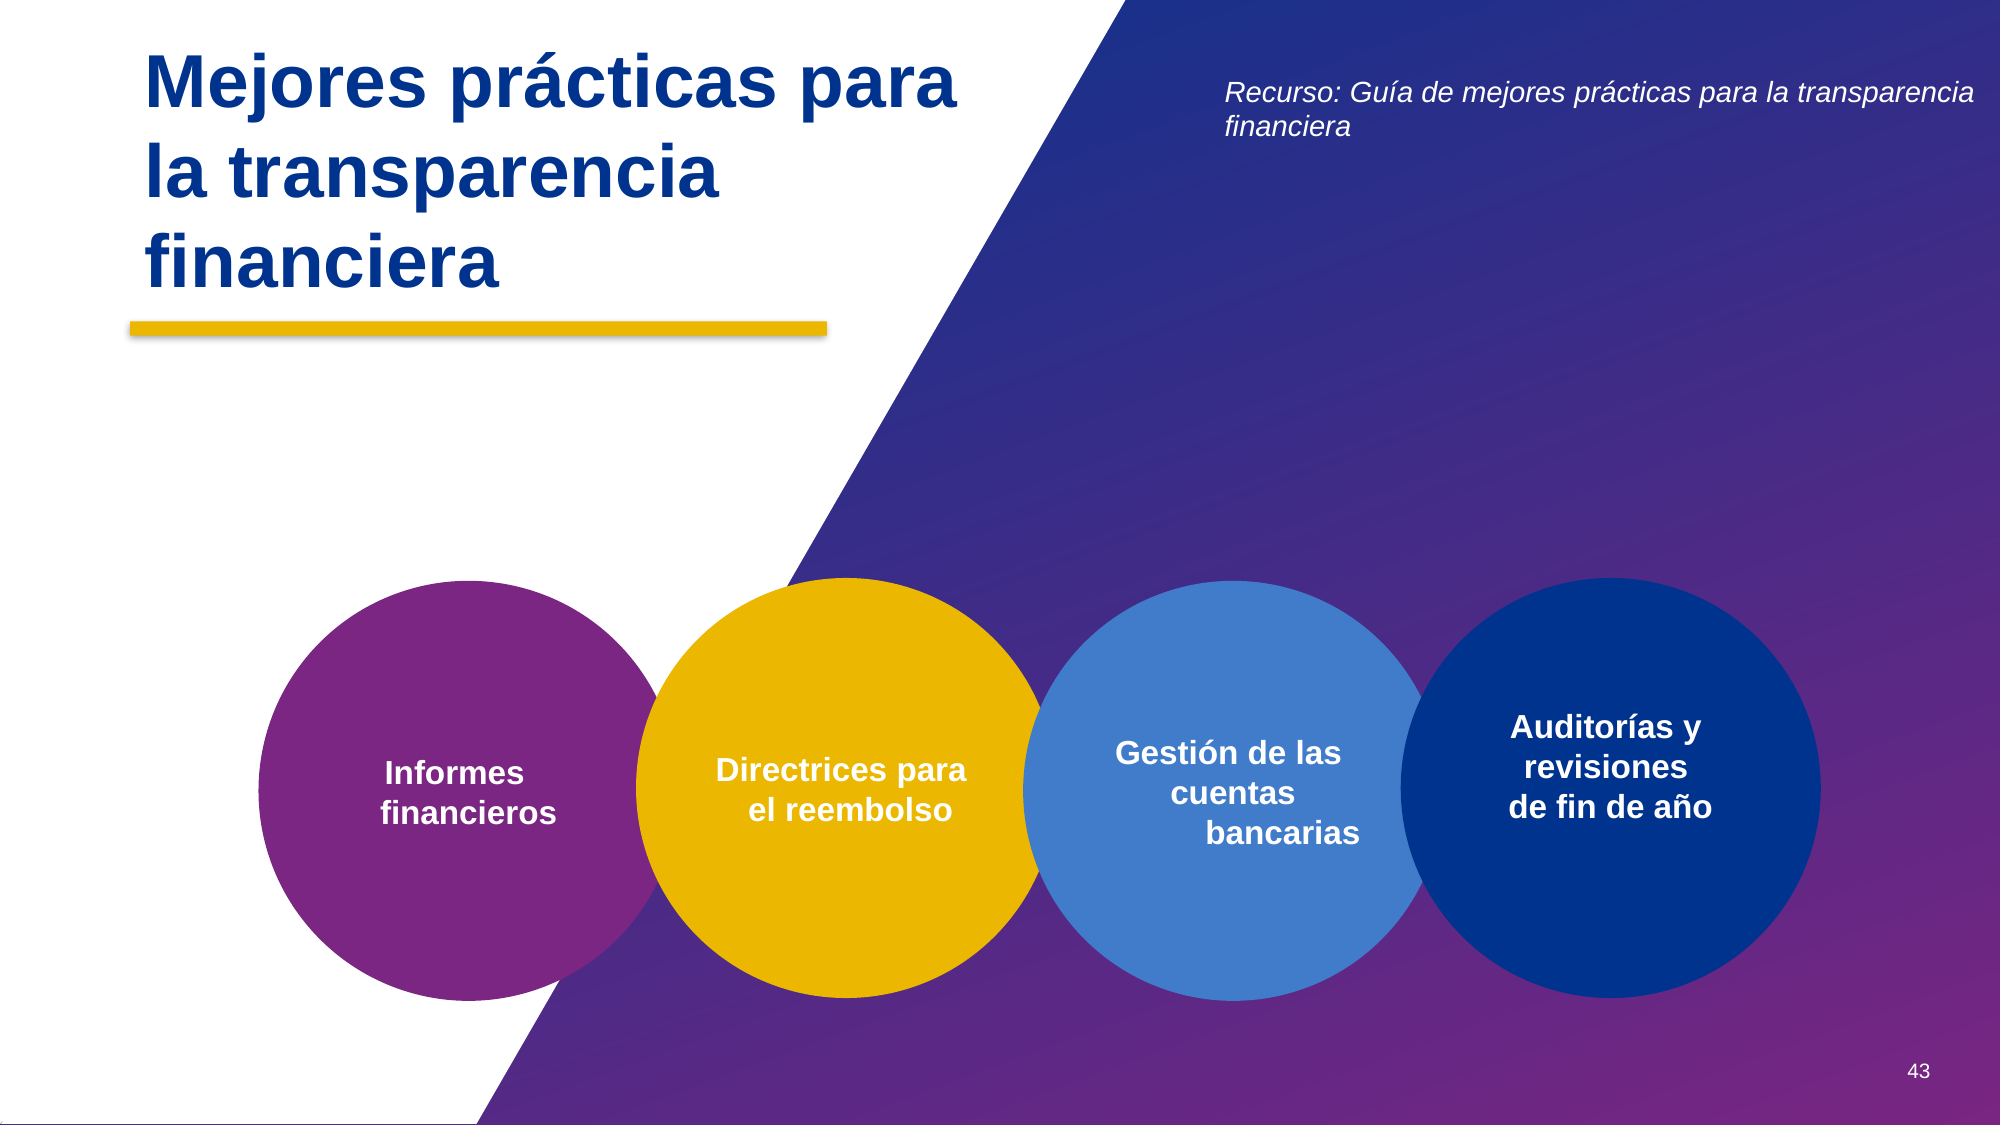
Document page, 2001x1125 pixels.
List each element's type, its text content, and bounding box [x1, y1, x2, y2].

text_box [0, 0, 1127, 1125]
text_box Recurso: Guía de mejores prácticas para la transparencia financiera [1209, 65, 2000, 128]
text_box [258, 577, 1821, 1002]
text_box [1128, 0, 2000, 1125]
text_box 43 [1892, 1049, 2000, 1125]
